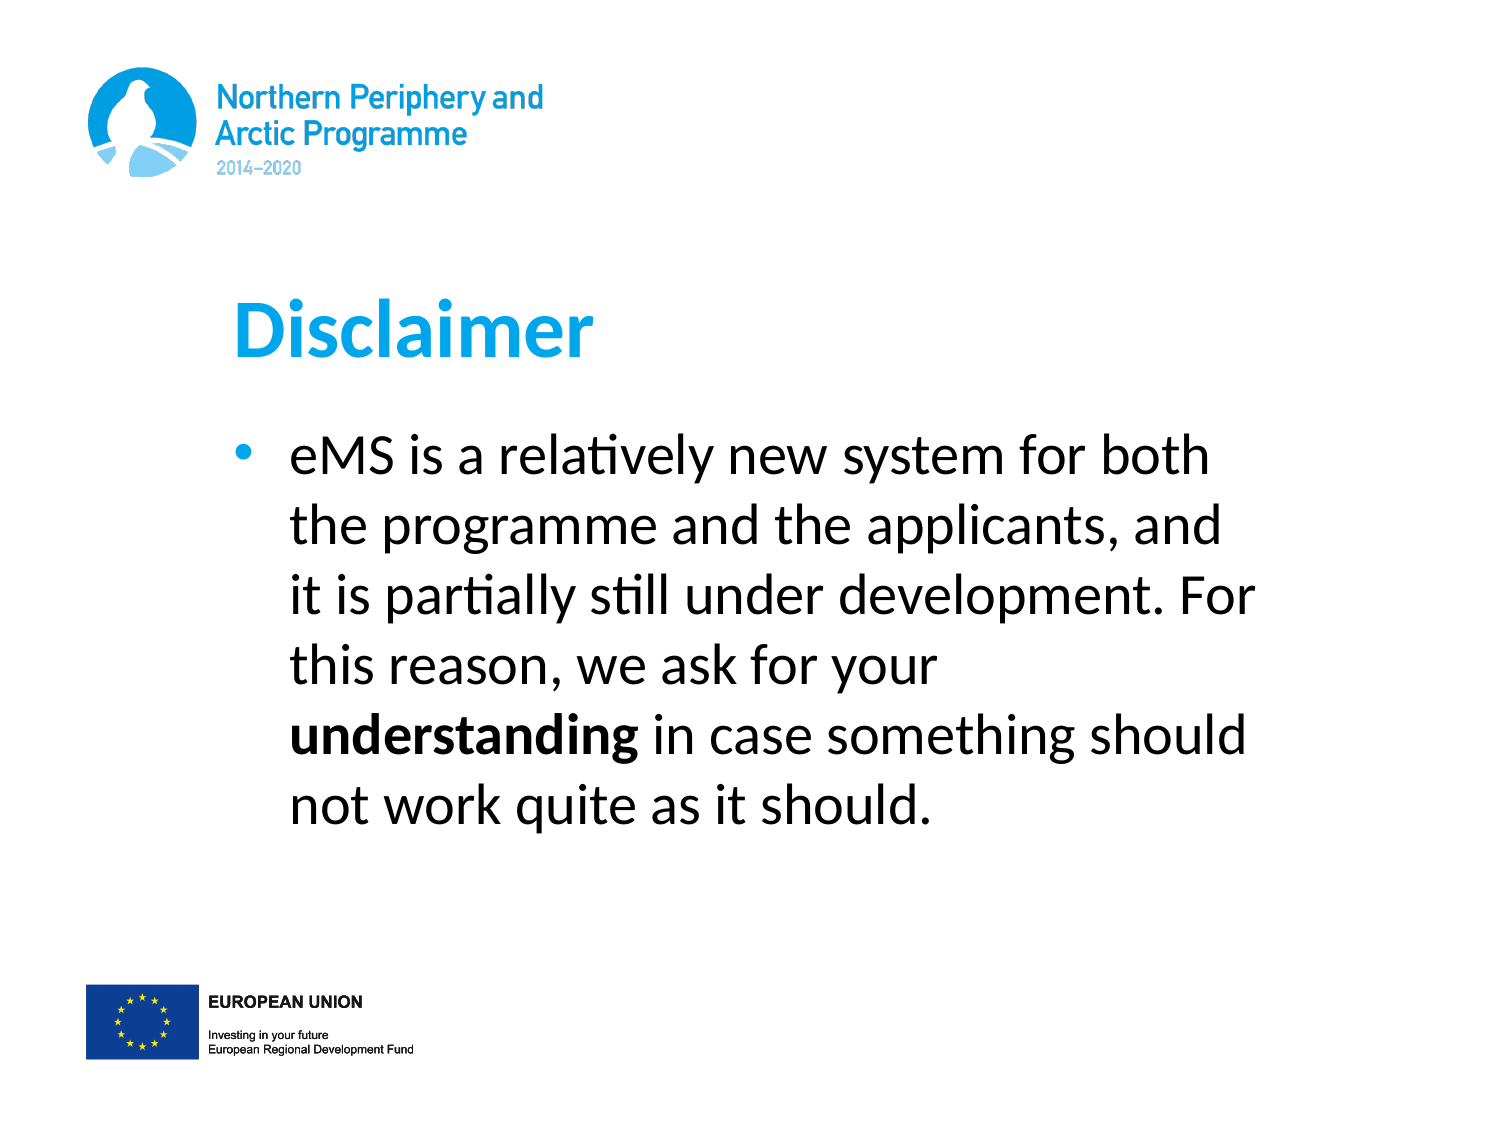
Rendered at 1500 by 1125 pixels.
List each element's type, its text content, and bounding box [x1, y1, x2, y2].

picture [76, 978, 413, 1067]
picture [88, 67, 561, 177]
title Disclaimer [218, 263, 1282, 386]
picture [88, 67, 133, 111]
list eMS is a relatively new system for both the programme and the applicants, and it is partially still under development. For this reason, we ask for your understanding in case something should not work quite as it should. [218, 408, 1282, 917]
